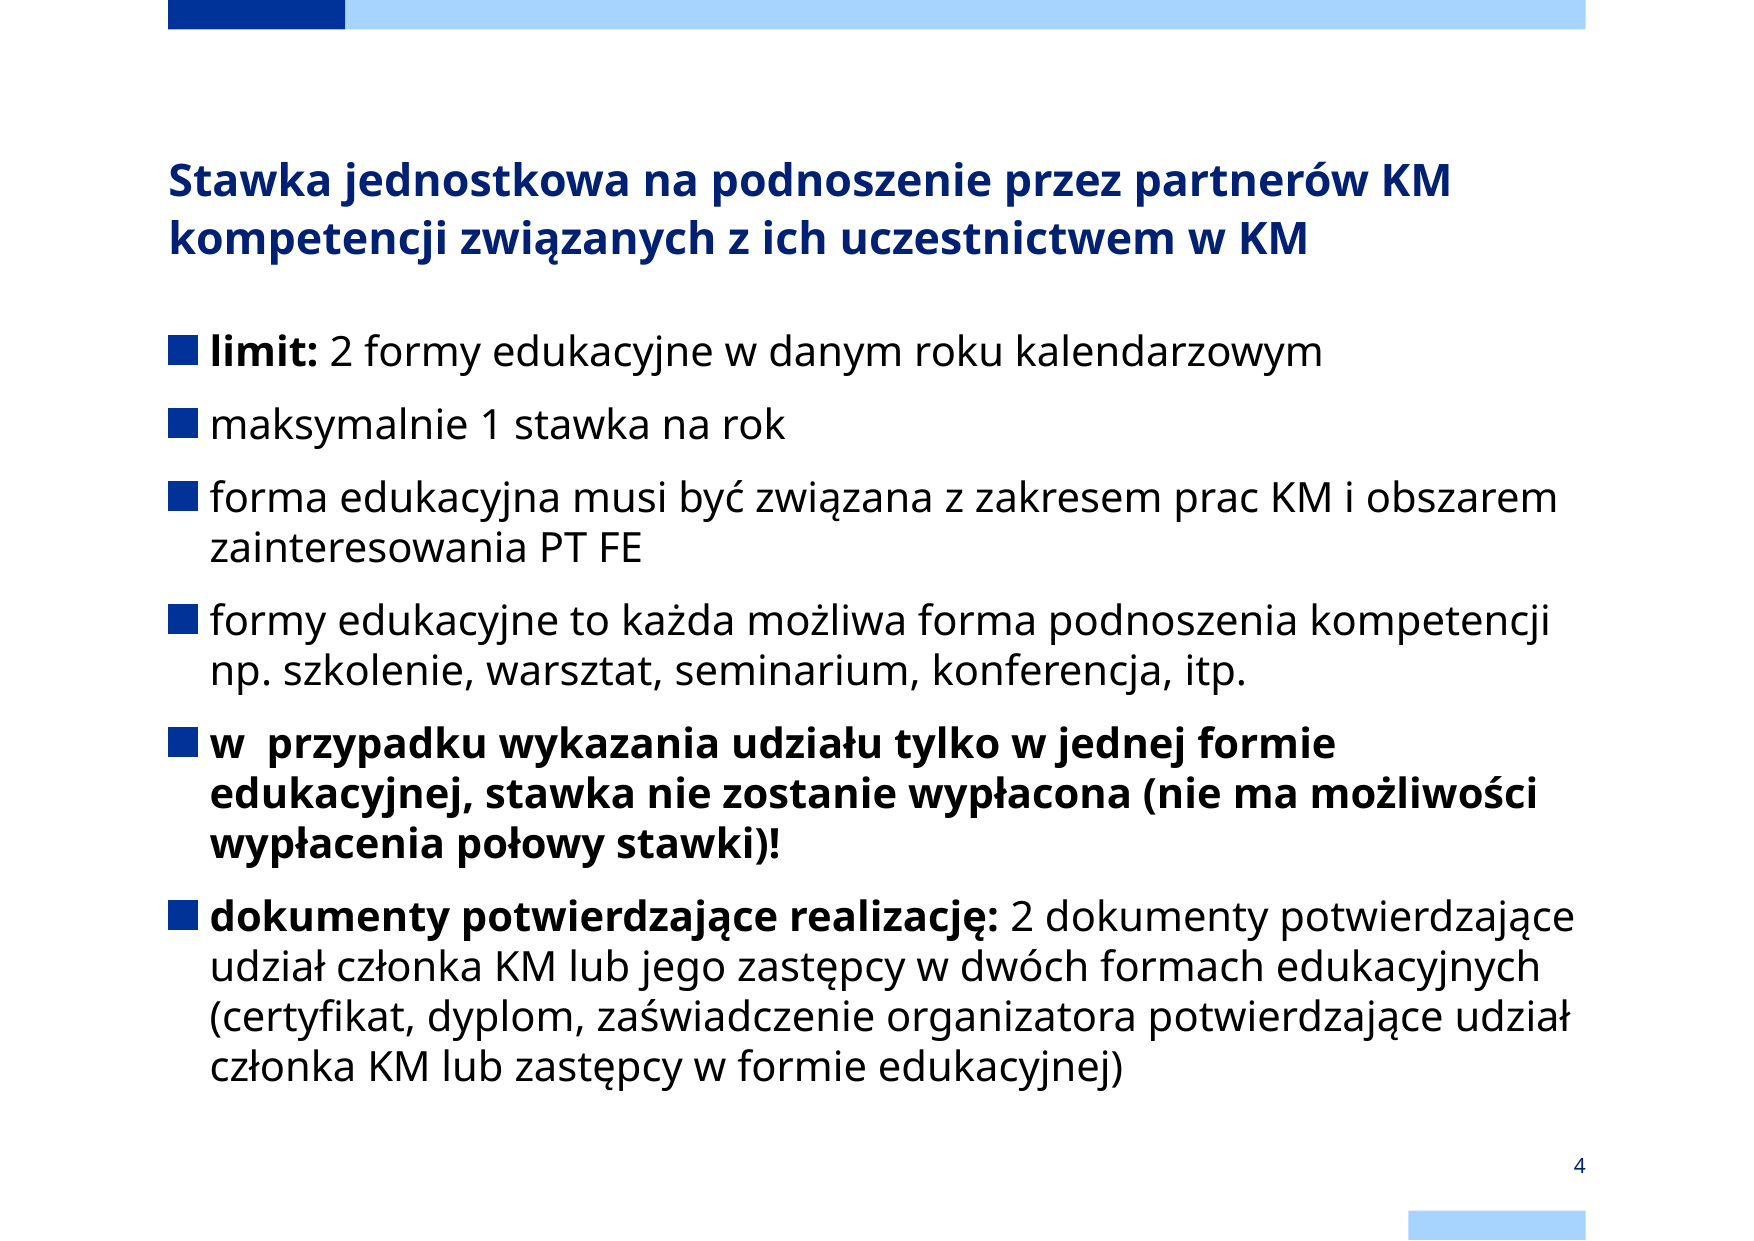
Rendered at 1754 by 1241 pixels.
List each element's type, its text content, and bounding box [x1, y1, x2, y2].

title Stawka jednostkowa na podnoszenie przez partnerów KM kompetencji związanych z ich uczestnictwem w KM [168, 147, 1610, 325]
slide_number 4 [1408, 1151, 1586, 1182]
picture [168, 481, 198, 511]
picture [168, 335, 198, 365]
picture [168, 727, 198, 757]
list limit: 2 formy edukacyjne w danym roku kalendarzowym maksymalnie 1 stawka na rok forma edukacyjna musi być związana z zakresem prac KM i obszarem zainteresowania PT FE formy edukacyjne to każda możliwa forma podnoszenia kompetencji np. szkolenie, warsztat, seminarium, konferencja, itp. w przypadku wykazania udziału tylko w jednej formie edukacyjnej, stawka nie zostanie wypłacona (nie ma możliwości wypłacenia połowy stawki)! dokumenty potwierdzające realizację: 2 dokumenty potwierdzające udział członka KM lub jego zastępcy w dwóch formach edukacyjnych (certyfikat, dyplom, zaświadczenie organizatora potwierdzające udział członka KM lub zastępcy w formie edukacyjnej) [168, 324, 1586, 1093]
picture [168, 408, 198, 438]
picture [168, 900, 198, 930]
picture [168, 604, 198, 634]
